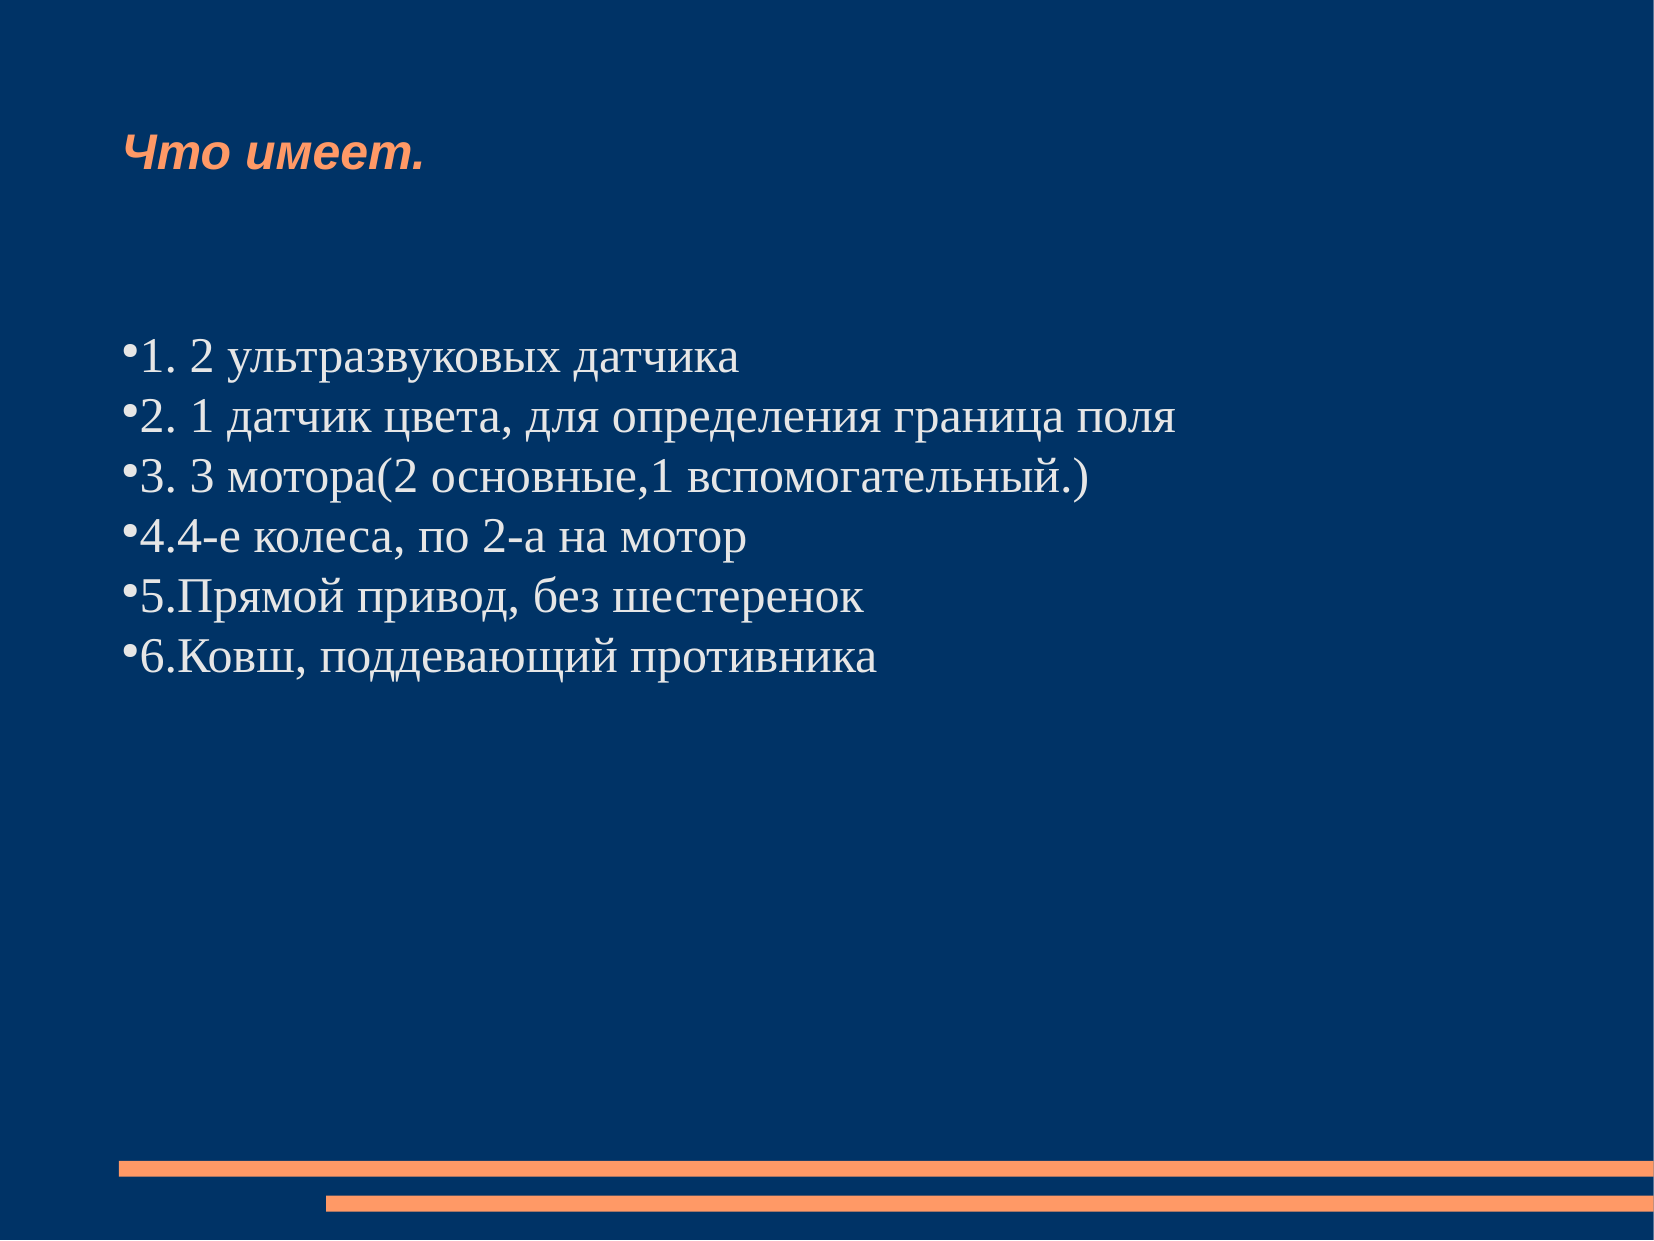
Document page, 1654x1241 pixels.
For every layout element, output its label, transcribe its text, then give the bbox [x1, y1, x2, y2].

list 1. 2 ультразвуковых датчика 2. 1 датчик цвета, для определения граница поля 3. 3 мотора(2 основные,1 вспомогательный.) 4.4-е колеса, по 2-а на мотор 5.Прямой привод, без шестеренок 6.Ковш, поддевающий противника [121, 322, 1561, 1132]
title Что имеет. [121, 46, 1534, 254]
